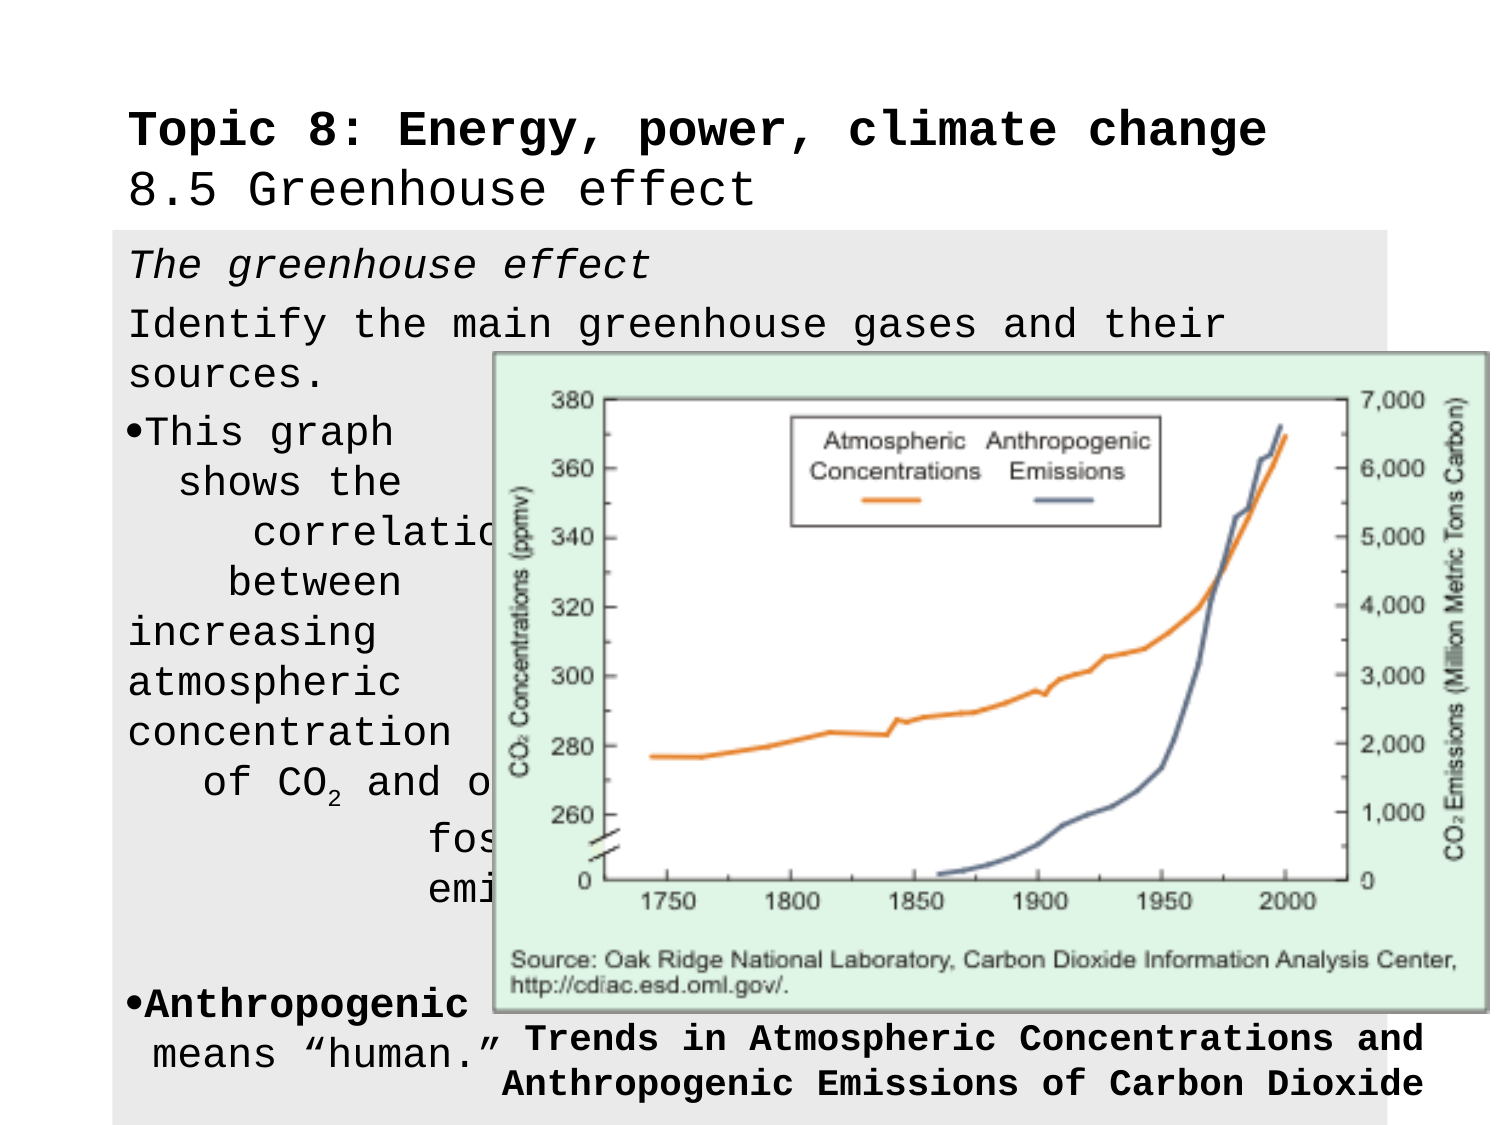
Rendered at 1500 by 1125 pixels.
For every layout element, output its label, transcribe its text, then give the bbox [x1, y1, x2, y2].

picture [492, 351, 1490, 1014]
title Topic 8: Energy, power, climate change 8.5 Greenhouse effect [112, 87, 1388, 225]
text_box Trends in Atmospheric Concentrations and Anthropogenic Emissions of Carbon Dioxide [473, 1005, 1476, 1111]
text_box The greenhouse effect Identify the main greenhouse gases and their sources. This graph shows the correlation between increasing atmospheric concentration of CO2 and our fossil fuel emissions of CO2. Anthropogenic means “human.” [112, 229, 1388, 1125]
